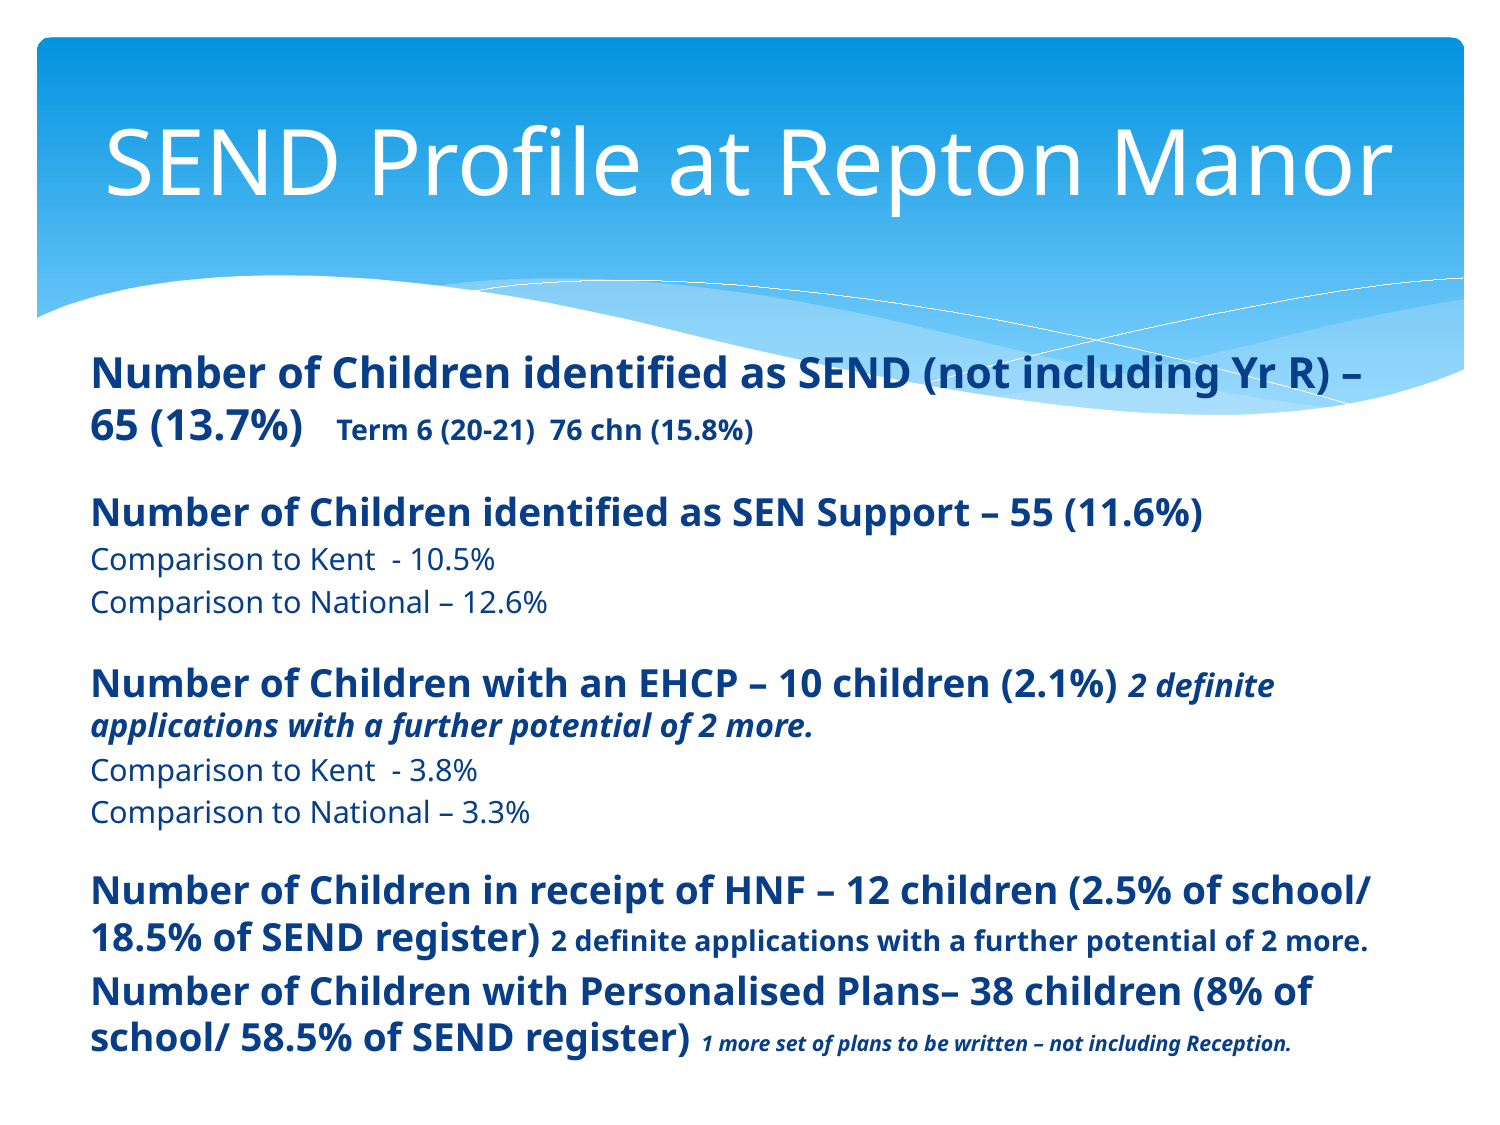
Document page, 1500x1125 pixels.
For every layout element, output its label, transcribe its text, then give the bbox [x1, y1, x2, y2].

list Number of Children identified as SEND (not including Yr R) – 65 (13.7%) Term 6 (20-21) 76 chn (15.8%) Number of Children identified as SEN Support – 55 (11.6%) Comparison to Kent - 10.5% Comparison to National – 12.6% Number of Children with an EHCP – 10 children (2.1%) 2 definite applications with a further potential of 2 more. Comparison to Kent - 3.8% Comparison to National – 3.3% Number of Children in receipt of HNF – 12 children (2.5% of school/ 18.5% of SEND register) 2 definite applications with a further potential of 2 more. Number of Children with Personalised Plans– 38 children (8% of school/ 58.5% of SEND register) 1 more set of plans to be written – not including Reception. [75, 338, 1425, 1071]
title SEND Profile at Repton Manor [75, 55, 1425, 261]
